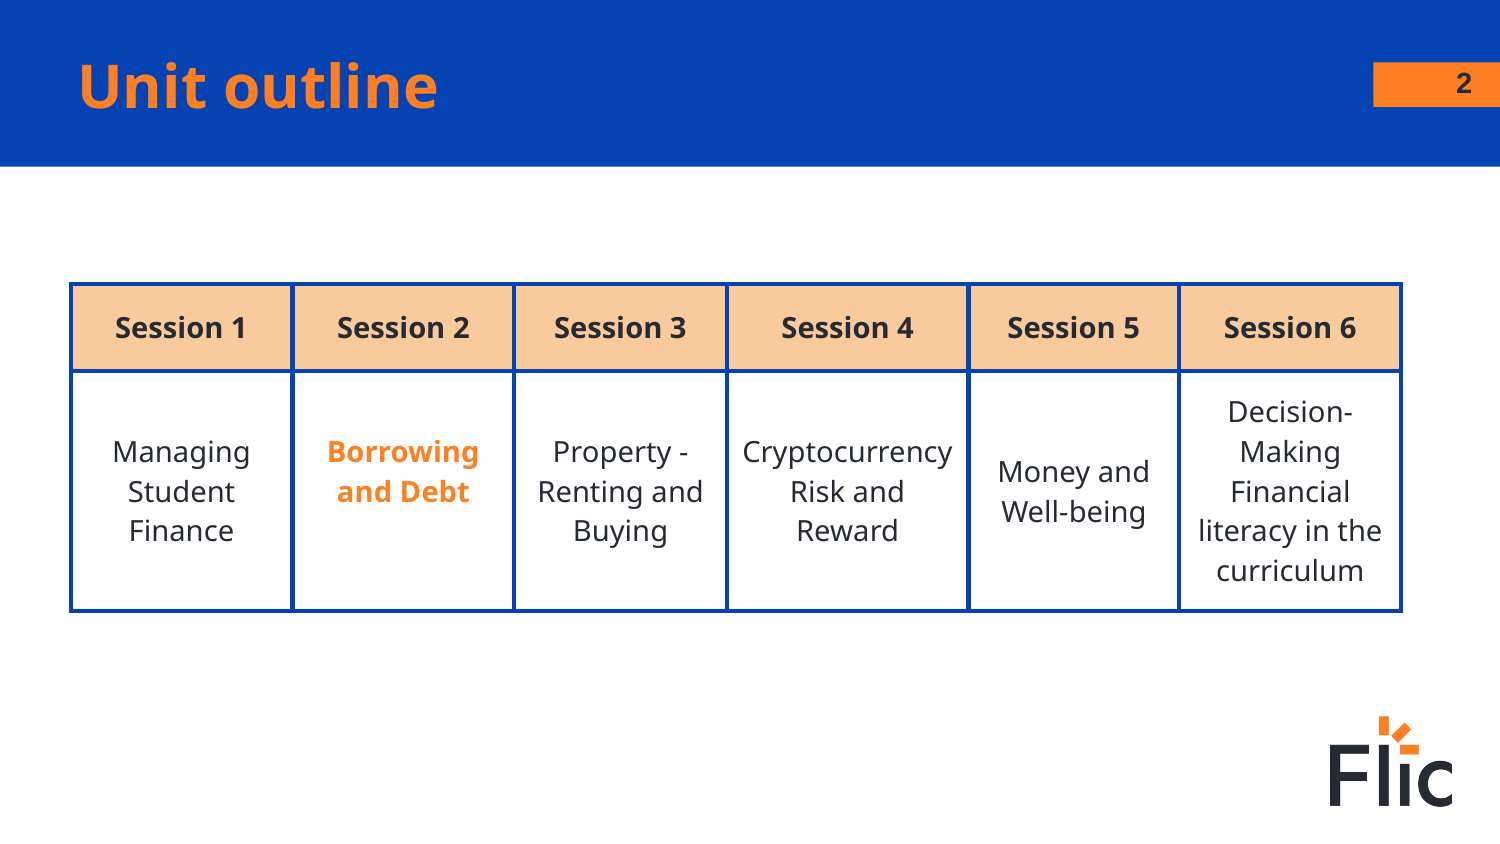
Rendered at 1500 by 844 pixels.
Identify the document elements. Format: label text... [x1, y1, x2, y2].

table_header Session 3 [516, 286, 725, 369]
table_cell Decision- Making Financial literacy in the curriculum [1181, 373, 1399, 609]
table_header Session 6 [1181, 286, 1399, 369]
table_cell Managing Student Finance [73, 373, 290, 609]
table_header Session 2 [295, 286, 512, 369]
table_header Session 5 [971, 286, 1177, 369]
picture [1330, 716, 1452, 807]
table_header Session 1 [73, 286, 290, 369]
slide_number ‹#› [1397, 49, 1488, 115]
table_header Session 4 [729, 286, 966, 369]
table_cell Money and Well-being [971, 373, 1177, 609]
table_cell Property - Renting and Buying [516, 373, 725, 609]
title Unit outline [62, 41, 1331, 127]
table_cell Cryptocurrency Risk and Reward [729, 373, 966, 609]
table_cell Borrowing and Debt [295, 373, 512, 609]
